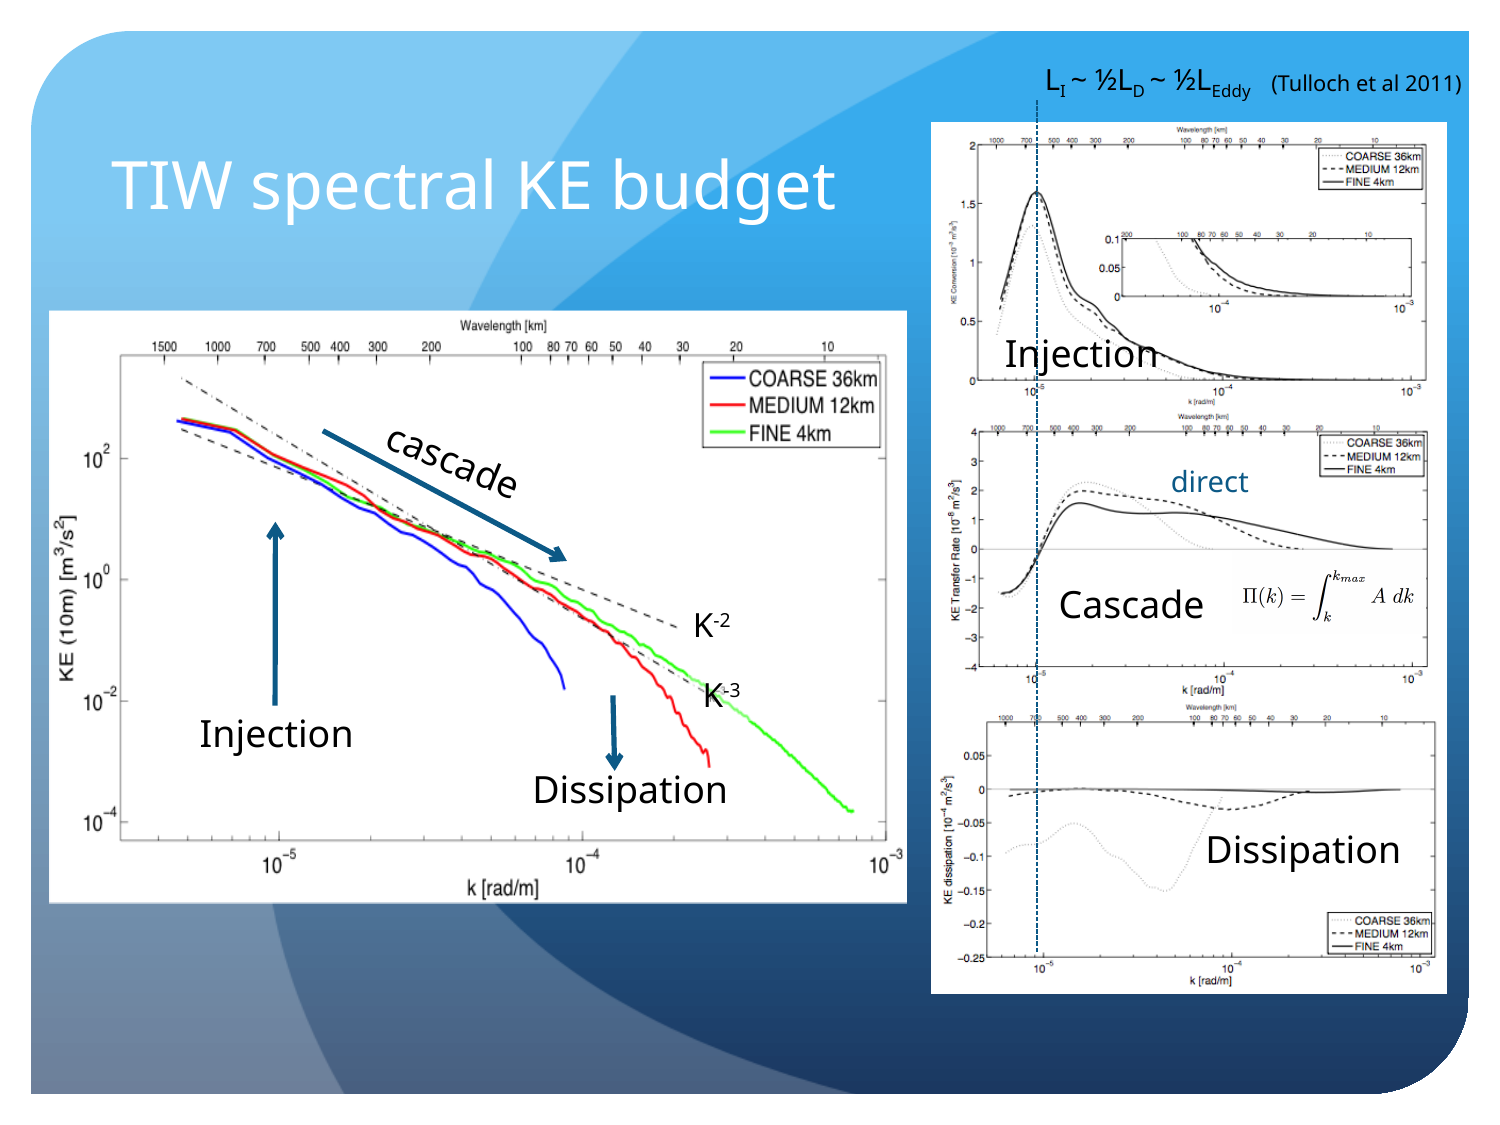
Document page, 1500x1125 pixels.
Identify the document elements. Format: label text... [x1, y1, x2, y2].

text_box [49, 307, 908, 904]
title TIW spectral KE budget [8, 92, 941, 311]
picture [25, 311, 1474, 1095]
picture [25, 30, 1474, 122]
text_box LI ~ ½LD ~ ½LEddy [1030, 53, 1266, 109]
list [888, 122, 1490, 994]
picture [1232, 551, 1427, 635]
text_box (Tulloch et al 2011) [1256, 62, 1477, 104]
